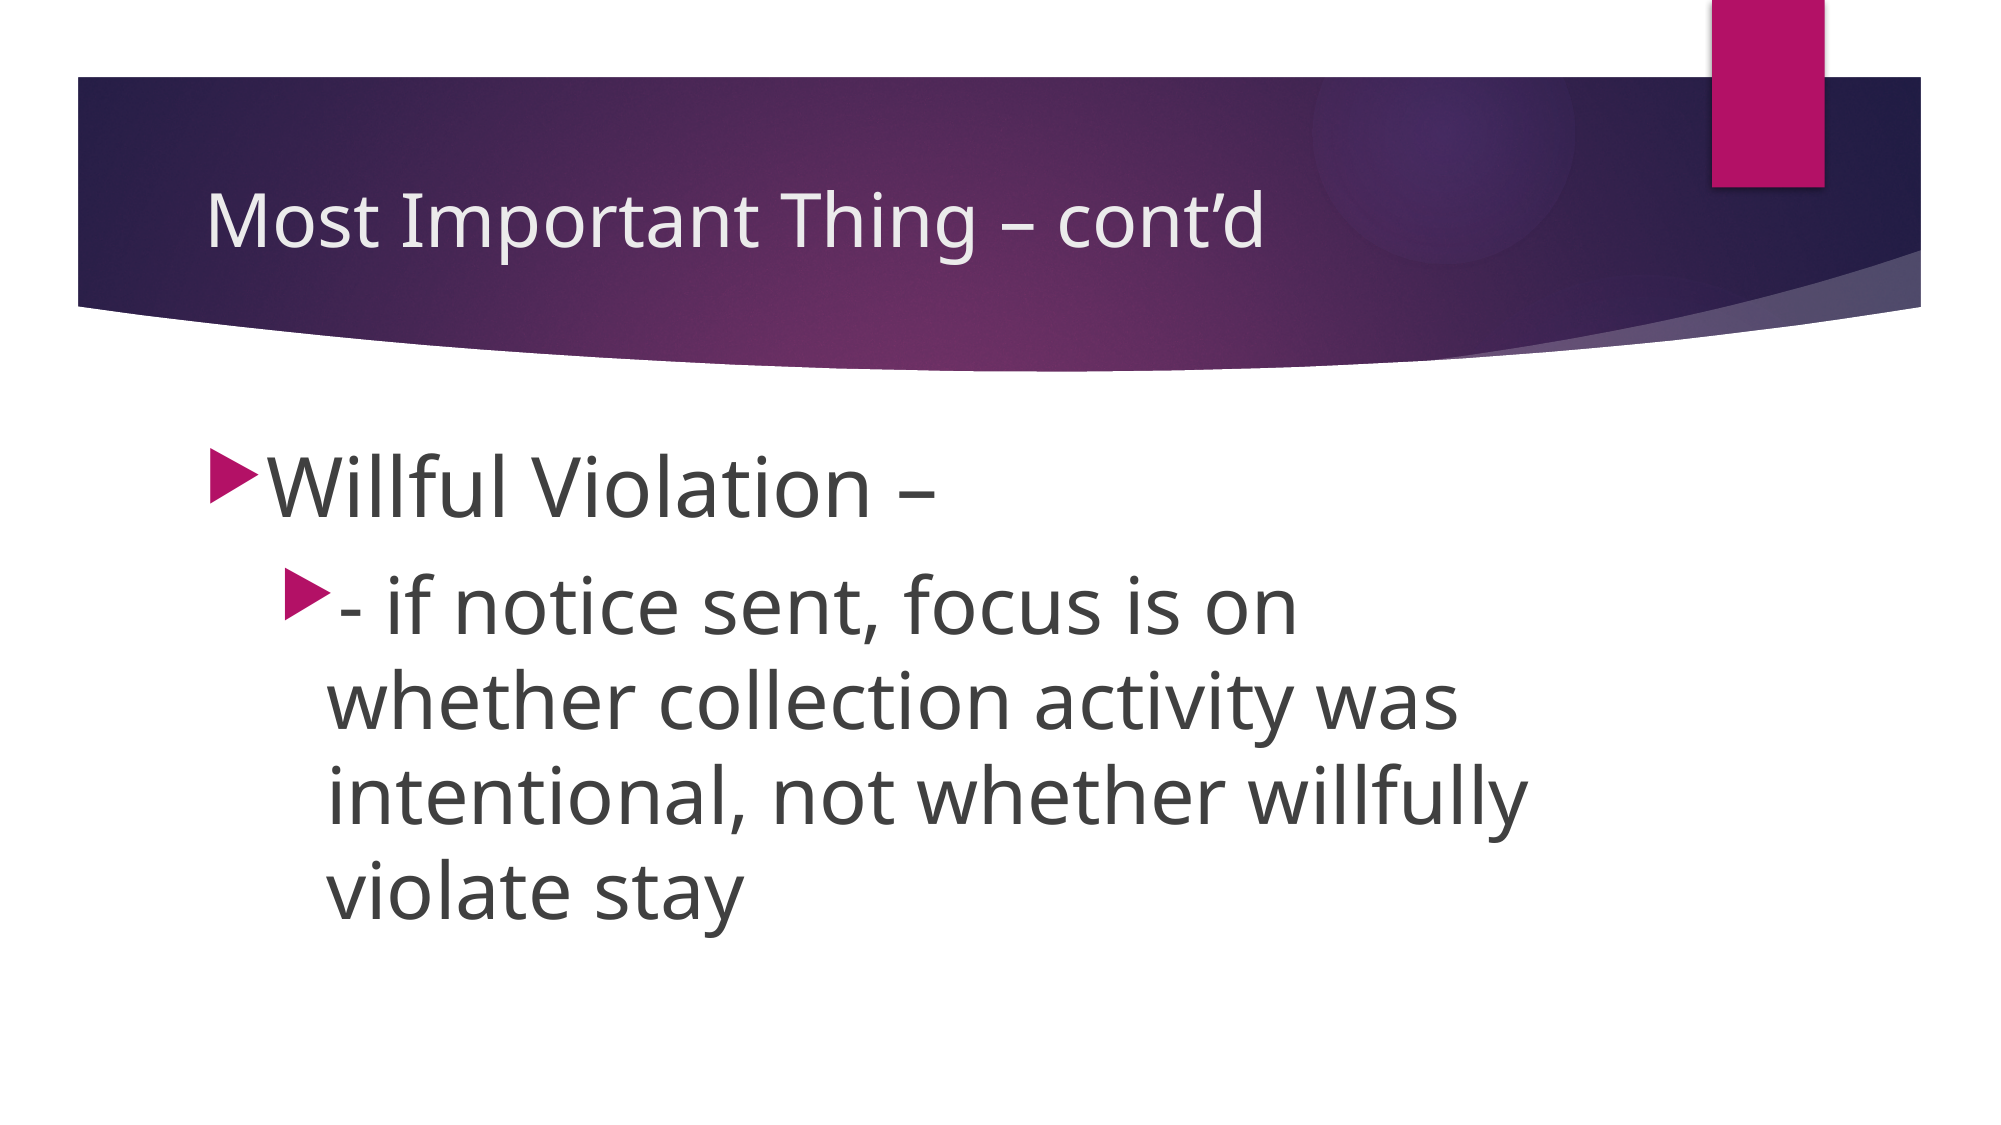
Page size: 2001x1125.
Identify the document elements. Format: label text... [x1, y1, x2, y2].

list Willful Violation – - if notice sent, focus is on whether collection activity was intentional, not whether willfully violate stay [189, 427, 1638, 988]
title Most Important Thing – cont’d [189, 159, 1627, 276]
